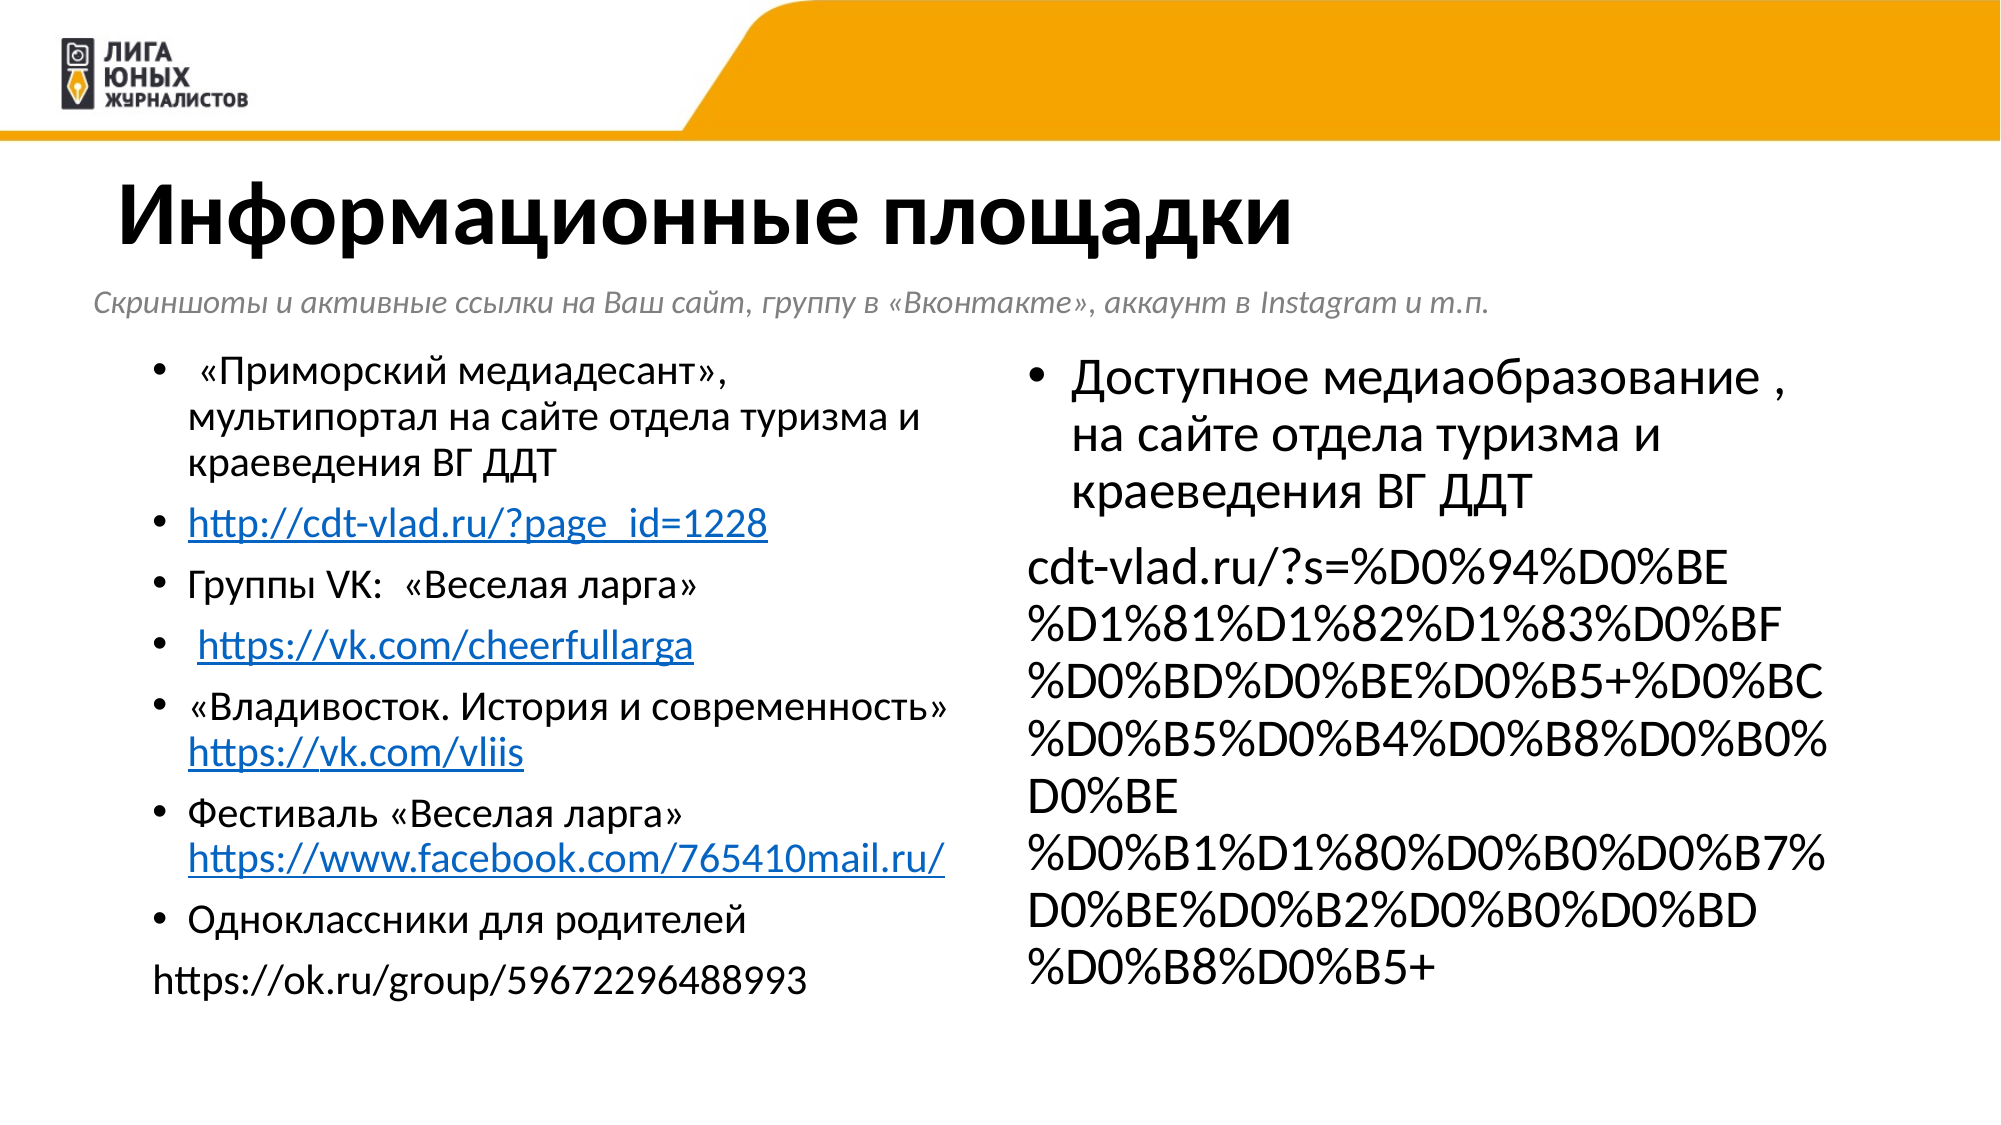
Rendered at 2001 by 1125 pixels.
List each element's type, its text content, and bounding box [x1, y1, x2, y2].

text_box Скриншоты и активные ссылки на Ваш сайт, группу в «Вконтакте», аккаунт в Instagram и т.п. [78, 277, 1923, 380]
list «Приморский медиадесант», мультипортал на сайте отдела туризма и краеведения ВГ ДДТ http://cdt-vlad.ru/?page_id=1228 Группы VK: «Веселая ларга» https://vk.com/cheerfullarga «Владивосток. История и современность» https://vk.com/vliis Фестиваль «Веселая ларга» https://www.facebook.com/765410mail.ru/ Одноклассники для родителей https://ok.ru/group/59672296488993 [137, 380, 988, 1014]
title Информационные площадки [102, 152, 1863, 277]
list Доступное медиаобразование , на сайте отдела туризма и краеведения ВГ ДДТ cdt-vlad.ru/?s=%D0%94%D0%BE%D1%81%D1%82%D1%83%D0%BF%D0%BD%D0%BE%D0%B5+%D0%BC%D0%B5%D0%B4%D0%B8%D0%B0%D0%BE%D0%B1%D1%80%D0%B0%D0%B7%D0%BE%D0%B2%D0%B0%D0%BD%D0%B8%D0%B5+ [1012, 380, 1863, 1014]
picture [0, 0, 2001, 1125]
